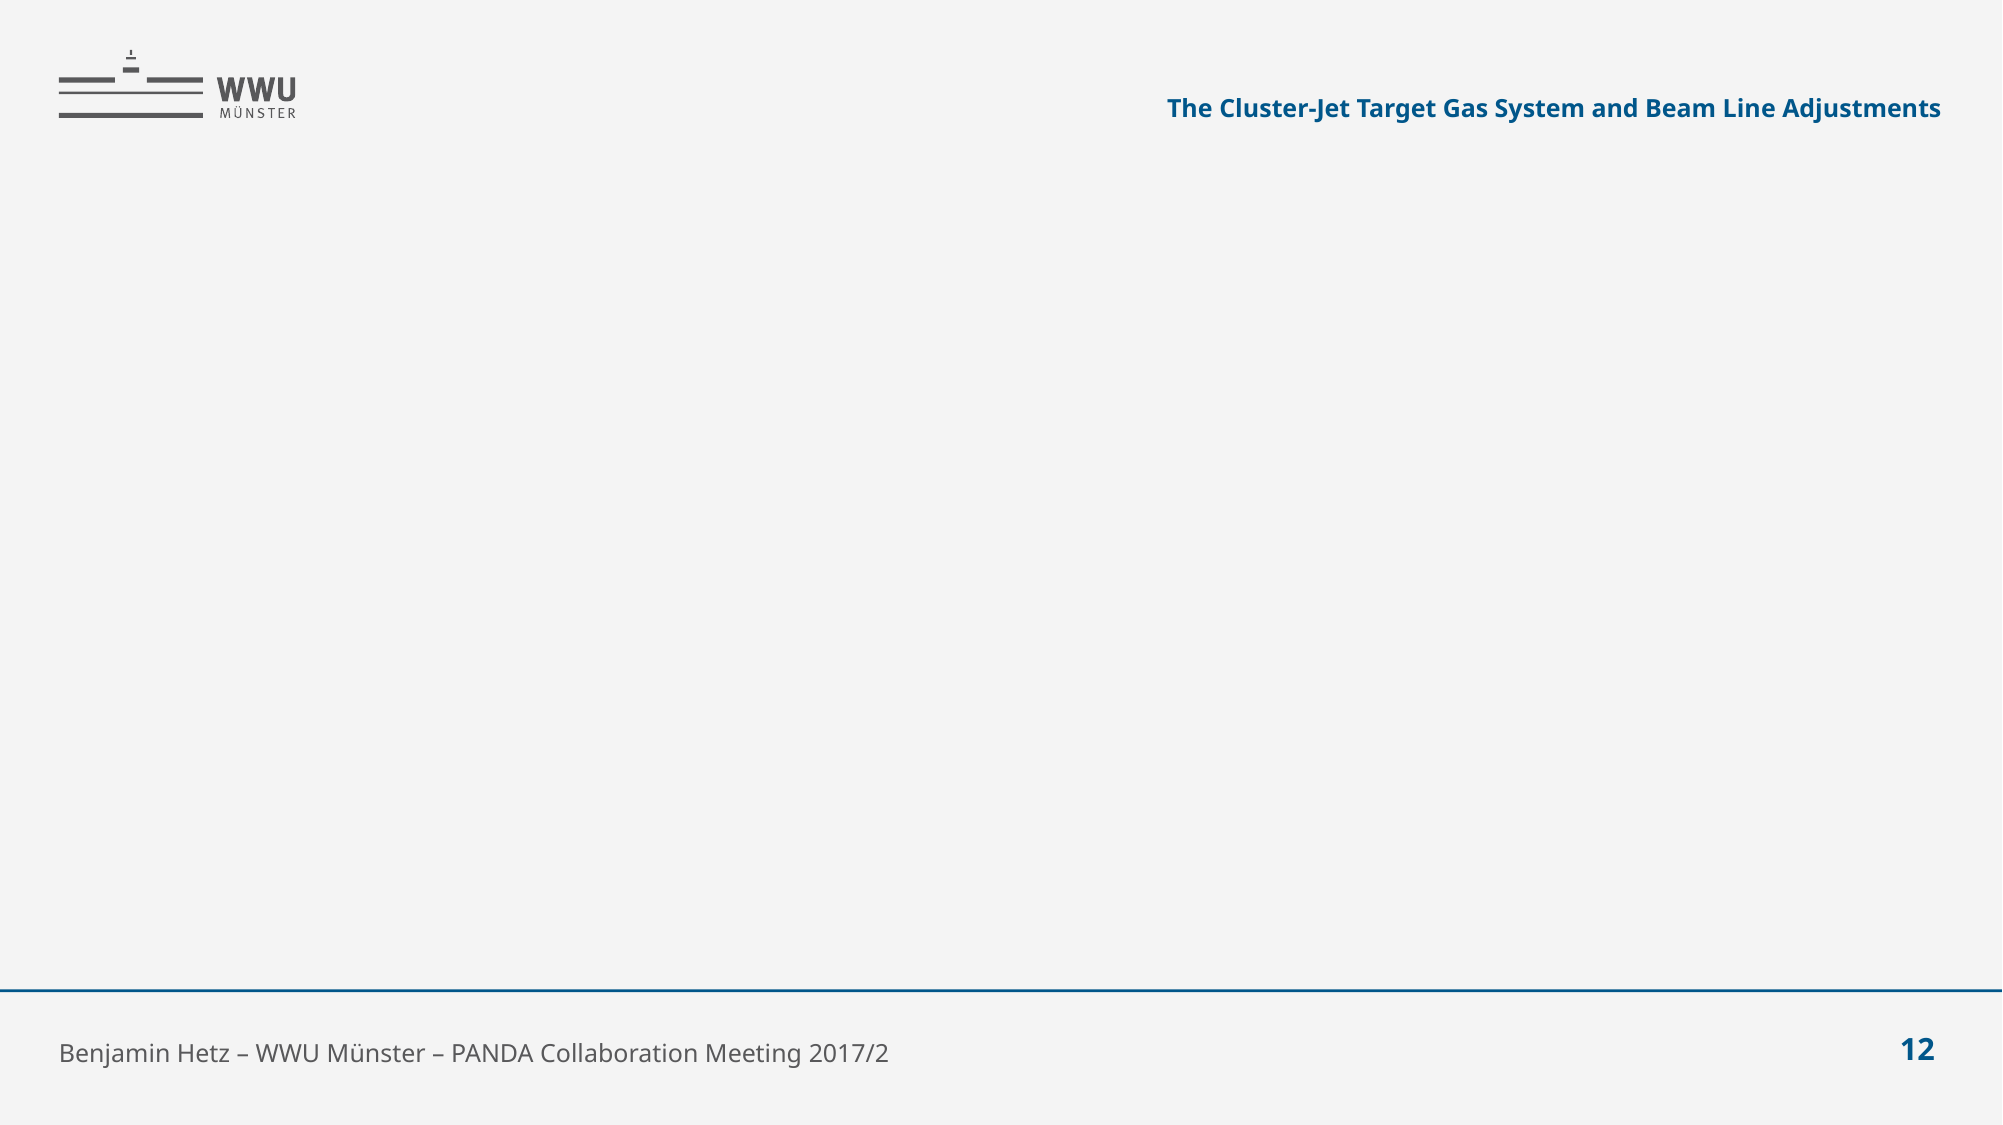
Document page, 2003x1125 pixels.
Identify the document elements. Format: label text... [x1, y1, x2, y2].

slide_number The Cluster-Jet Target Gas System and Beam Line Adjustments [590, 63, 1943, 123]
footer Benjamin Hetz – WWU Münster – PANDA Collaboration Meeting 2017/2 [59, 1012, 1442, 1072]
slide_number 12 [1824, 1012, 1943, 1072]
